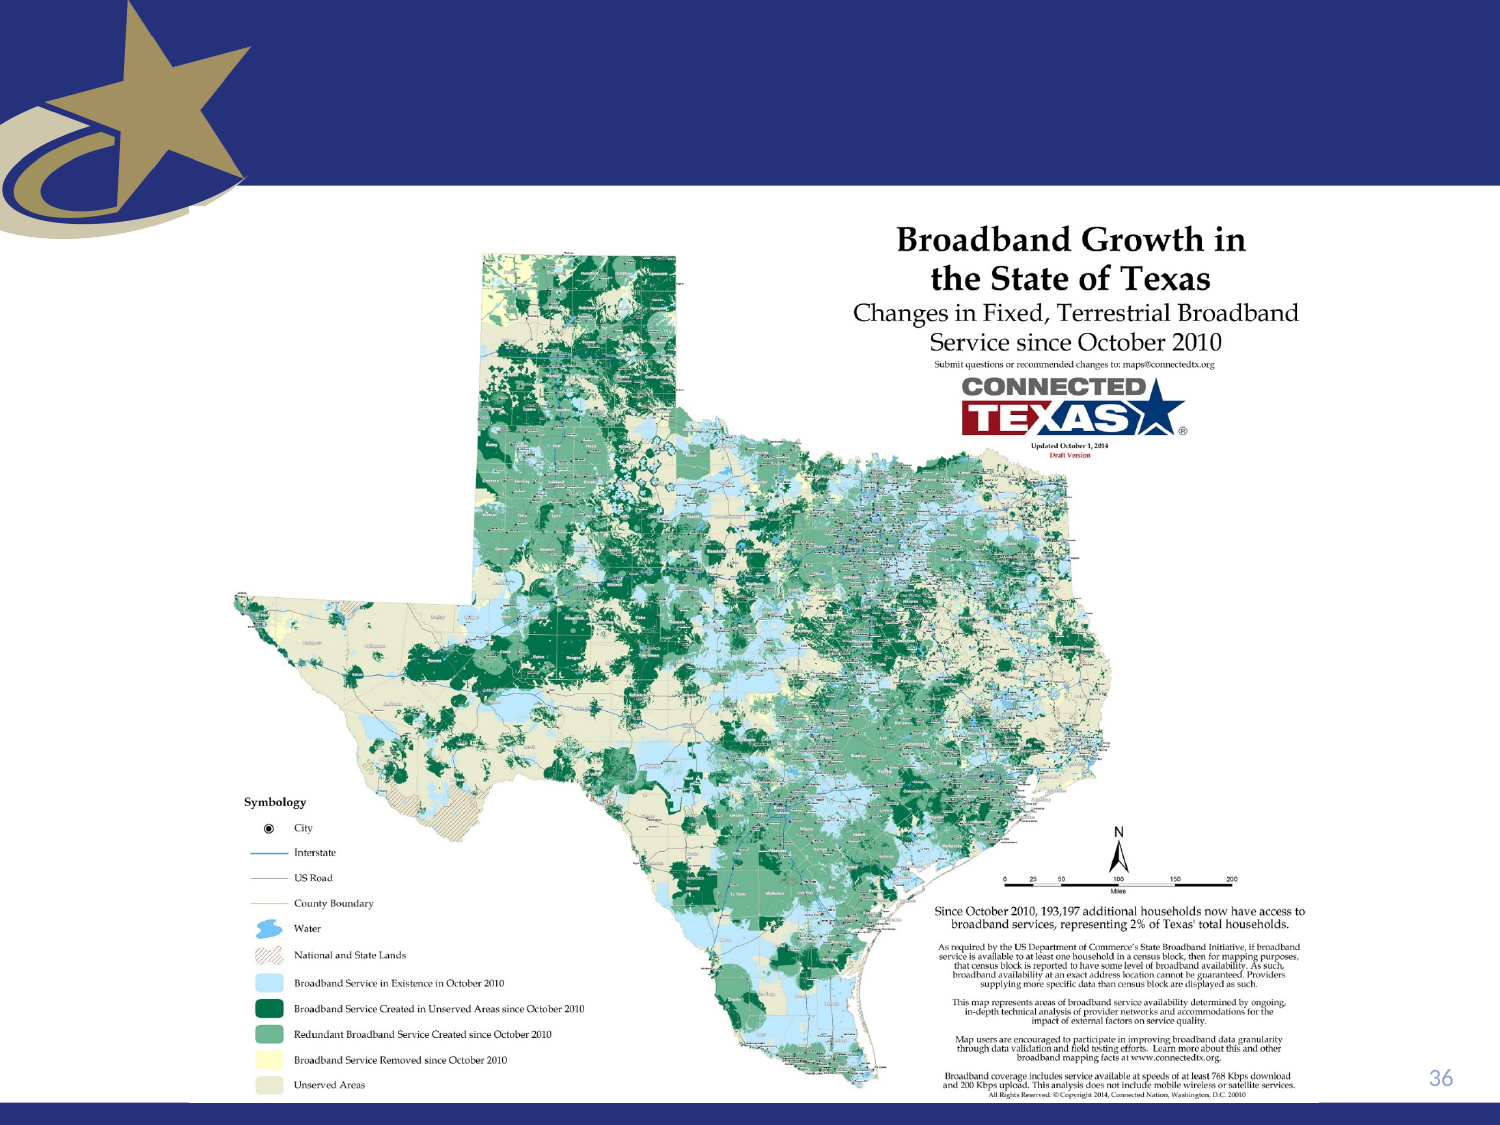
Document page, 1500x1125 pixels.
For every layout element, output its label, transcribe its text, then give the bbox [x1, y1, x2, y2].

picture [0, 0, 251, 239]
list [189, 206, 1319, 1103]
slide_number 36 [1335, 1050, 1469, 1103]
